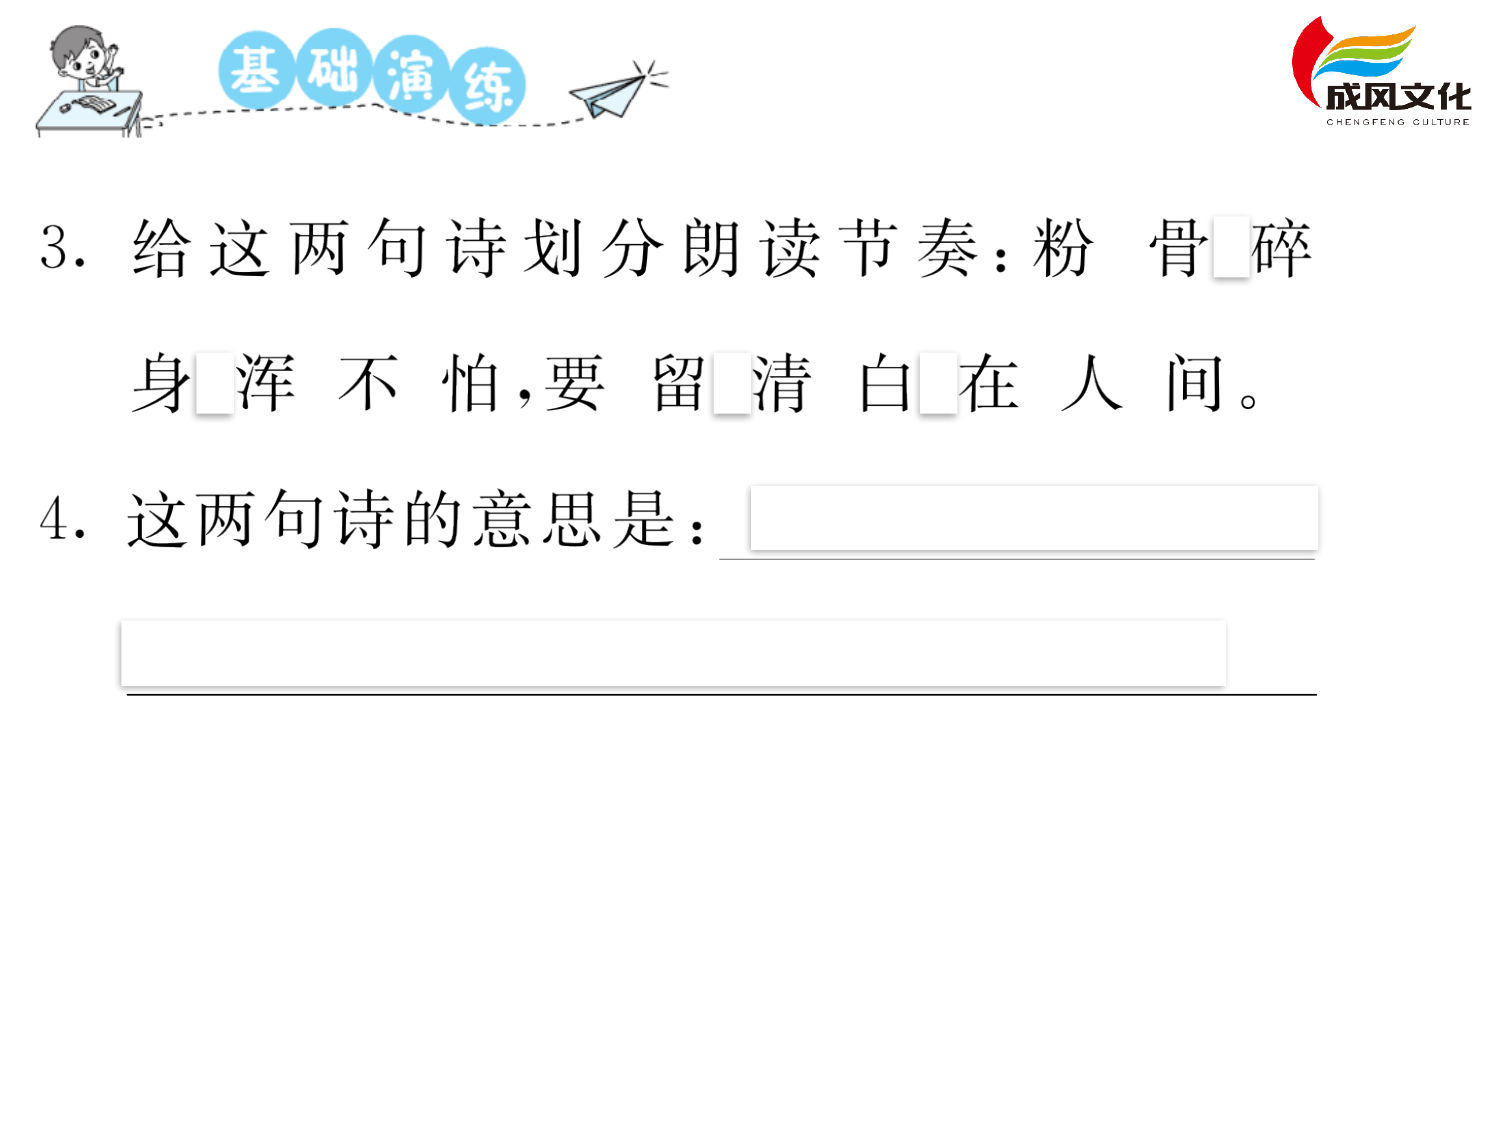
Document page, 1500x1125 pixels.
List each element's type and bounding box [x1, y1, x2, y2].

picture [35, 176, 1453, 734]
picture [29, 10, 680, 149]
picture [1281, 0, 1489, 136]
